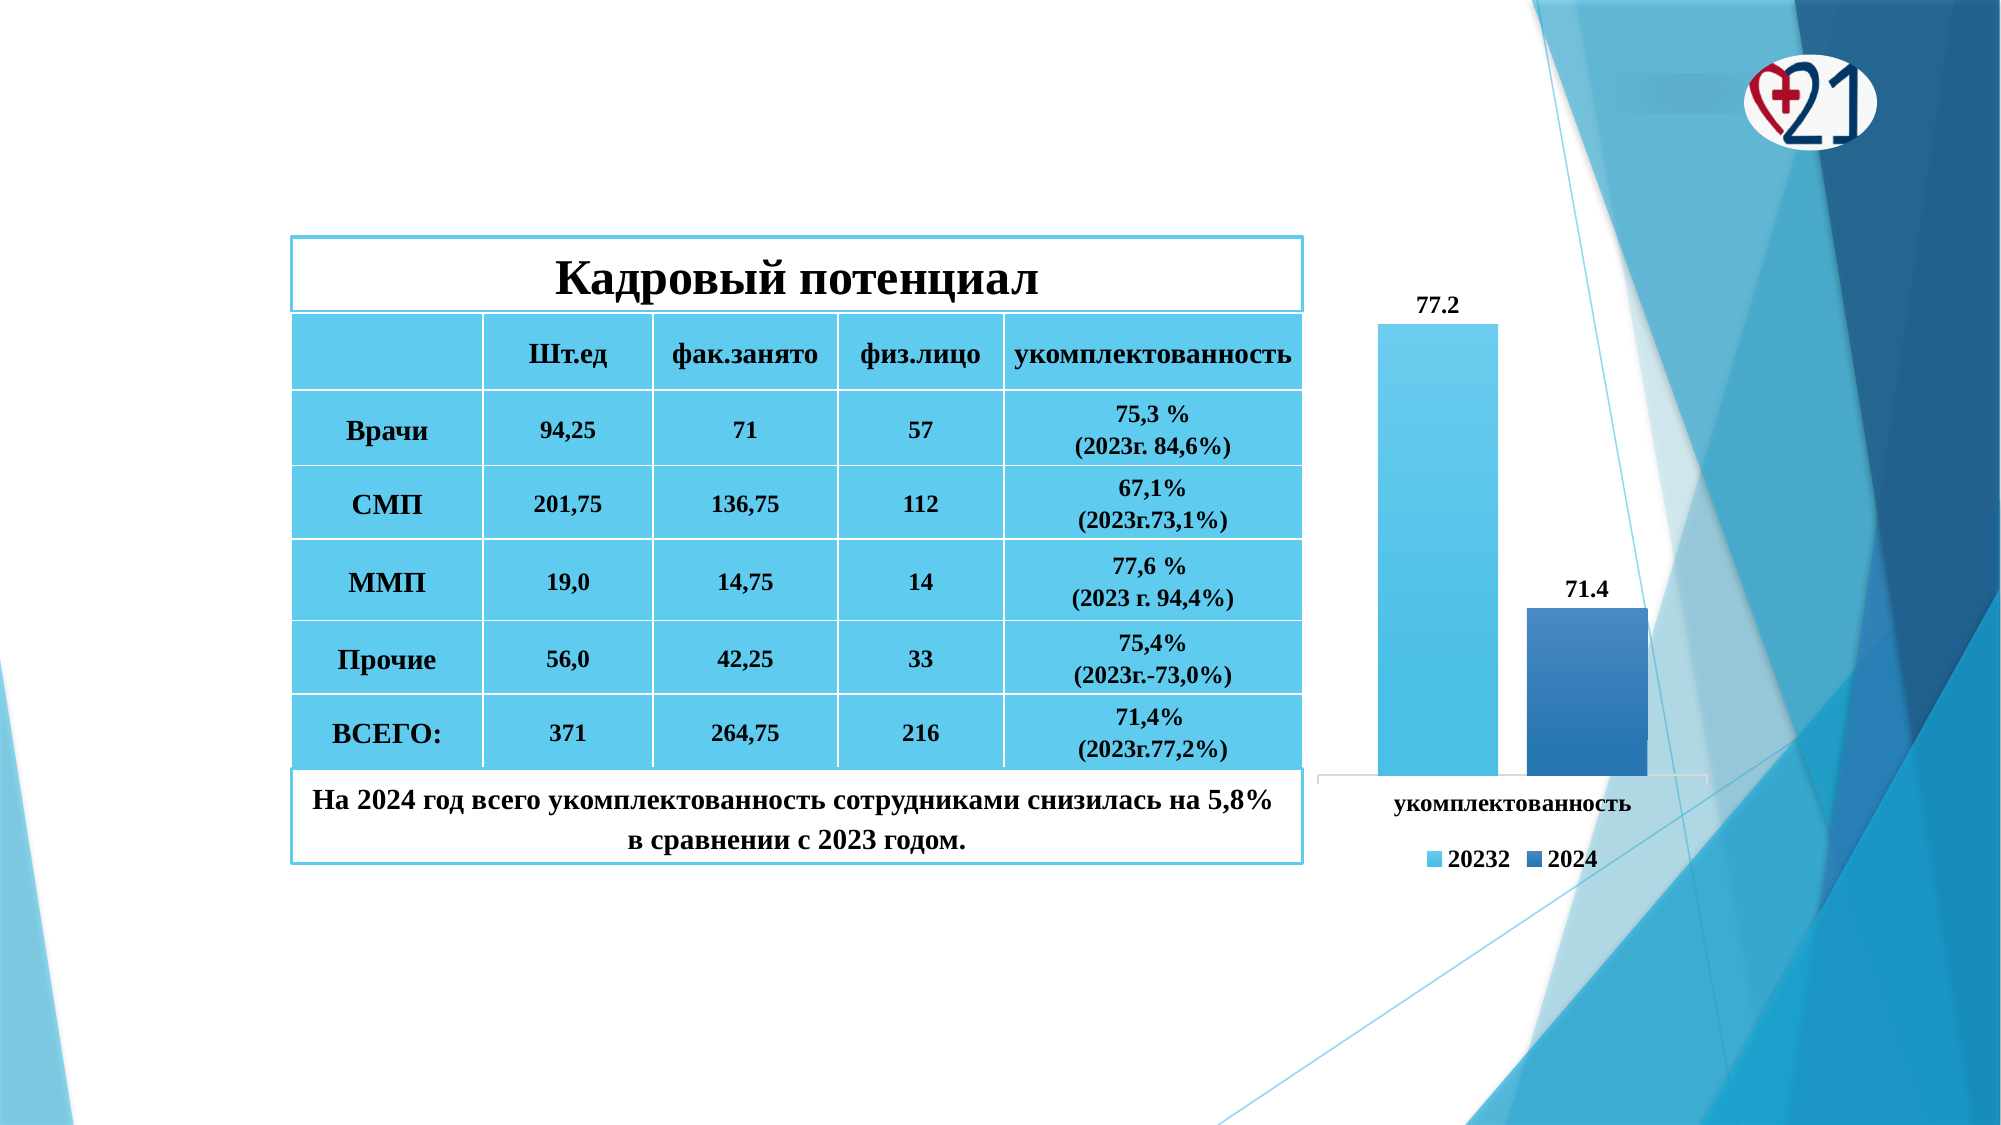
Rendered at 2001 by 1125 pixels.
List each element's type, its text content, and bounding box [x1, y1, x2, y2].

table_cell 57 [839, 391, 1003, 465]
table_header [292, 314, 482, 389]
table_cell 75,4% (2023г.-73,0%) [1005, 621, 1302, 693]
table_cell 14,75 [654, 540, 837, 620]
table_cell 201,75 [484, 466, 652, 538]
chart [1309, 272, 1717, 879]
table_cell 94,25 [484, 391, 652, 465]
table_cell 67,1% (2023г.73,1%) [1005, 466, 1302, 538]
table_cell 56,0 [484, 621, 652, 693]
table_cell 19,0 [484, 540, 652, 620]
table_cell 77,6 % (2023 г. 94,4%) [1005, 540, 1302, 620]
table_header Шт.ед [484, 314, 652, 389]
table_header фак.занято [654, 314, 837, 389]
table_cell 216 [839, 695, 1003, 767]
table_header физ.лицо [839, 314, 1003, 389]
table_cell 75,3 % (2023г. 84,6%) [1005, 391, 1302, 465]
table_cell 14 [839, 540, 1003, 620]
table_header укомплектованность [1005, 314, 1302, 389]
text_box Кадровый потенциал [290, 235, 1304, 313]
table_cell 136,75 [654, 466, 837, 538]
table_cell ВСЕГО: [292, 695, 482, 767]
picture [1743, 54, 1878, 152]
table_cell 71 [654, 391, 837, 465]
text_box На 2024 год всего укомплектованность сотрудниками снизилась на 5,8% в сравнении с 2023 годом. [290, 767, 1304, 865]
table_cell ММП [292, 540, 482, 620]
table_cell Прочие [292, 621, 482, 693]
table_cell Врачи [292, 391, 482, 465]
table_cell 71,4% (2023г.77,2%) [1005, 695, 1302, 767]
table_cell СМП [292, 466, 482, 538]
table_cell 42,25 [654, 621, 837, 693]
table_cell 33 [839, 621, 1003, 693]
table_cell 112 [839, 466, 1003, 538]
table_cell 264,75 [654, 695, 837, 767]
table_cell 371 [484, 695, 652, 767]
